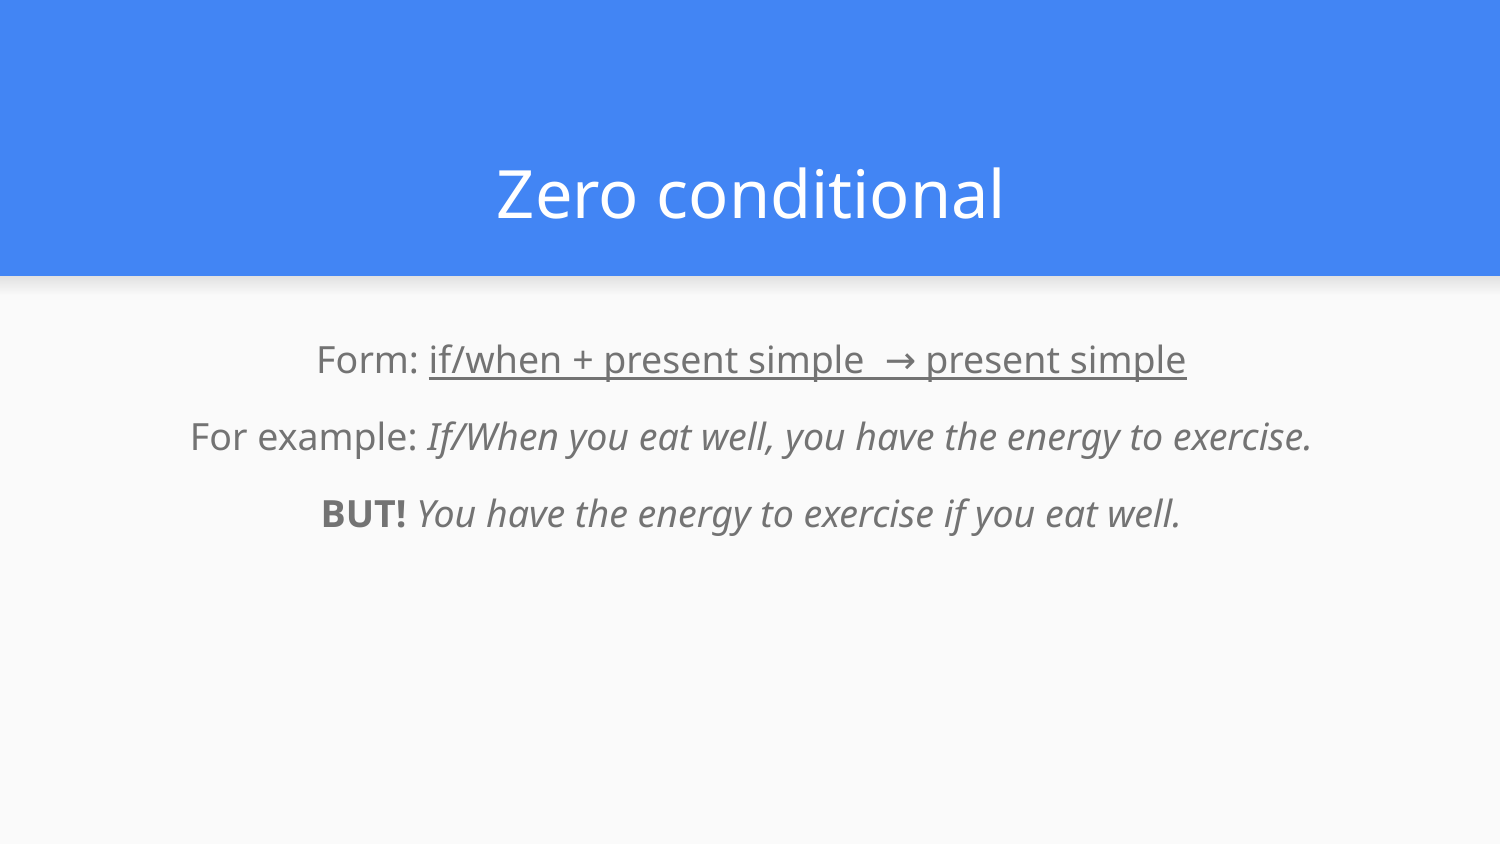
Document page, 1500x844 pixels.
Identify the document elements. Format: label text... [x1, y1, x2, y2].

list Form: if/when + present simple → present simple For example: If/When you eat well, you have the energy to exercise. BUT! You have the energy to exercise if you eat well. [77, 314, 1427, 760]
title Zero conditional [77, 121, 1427, 248]
